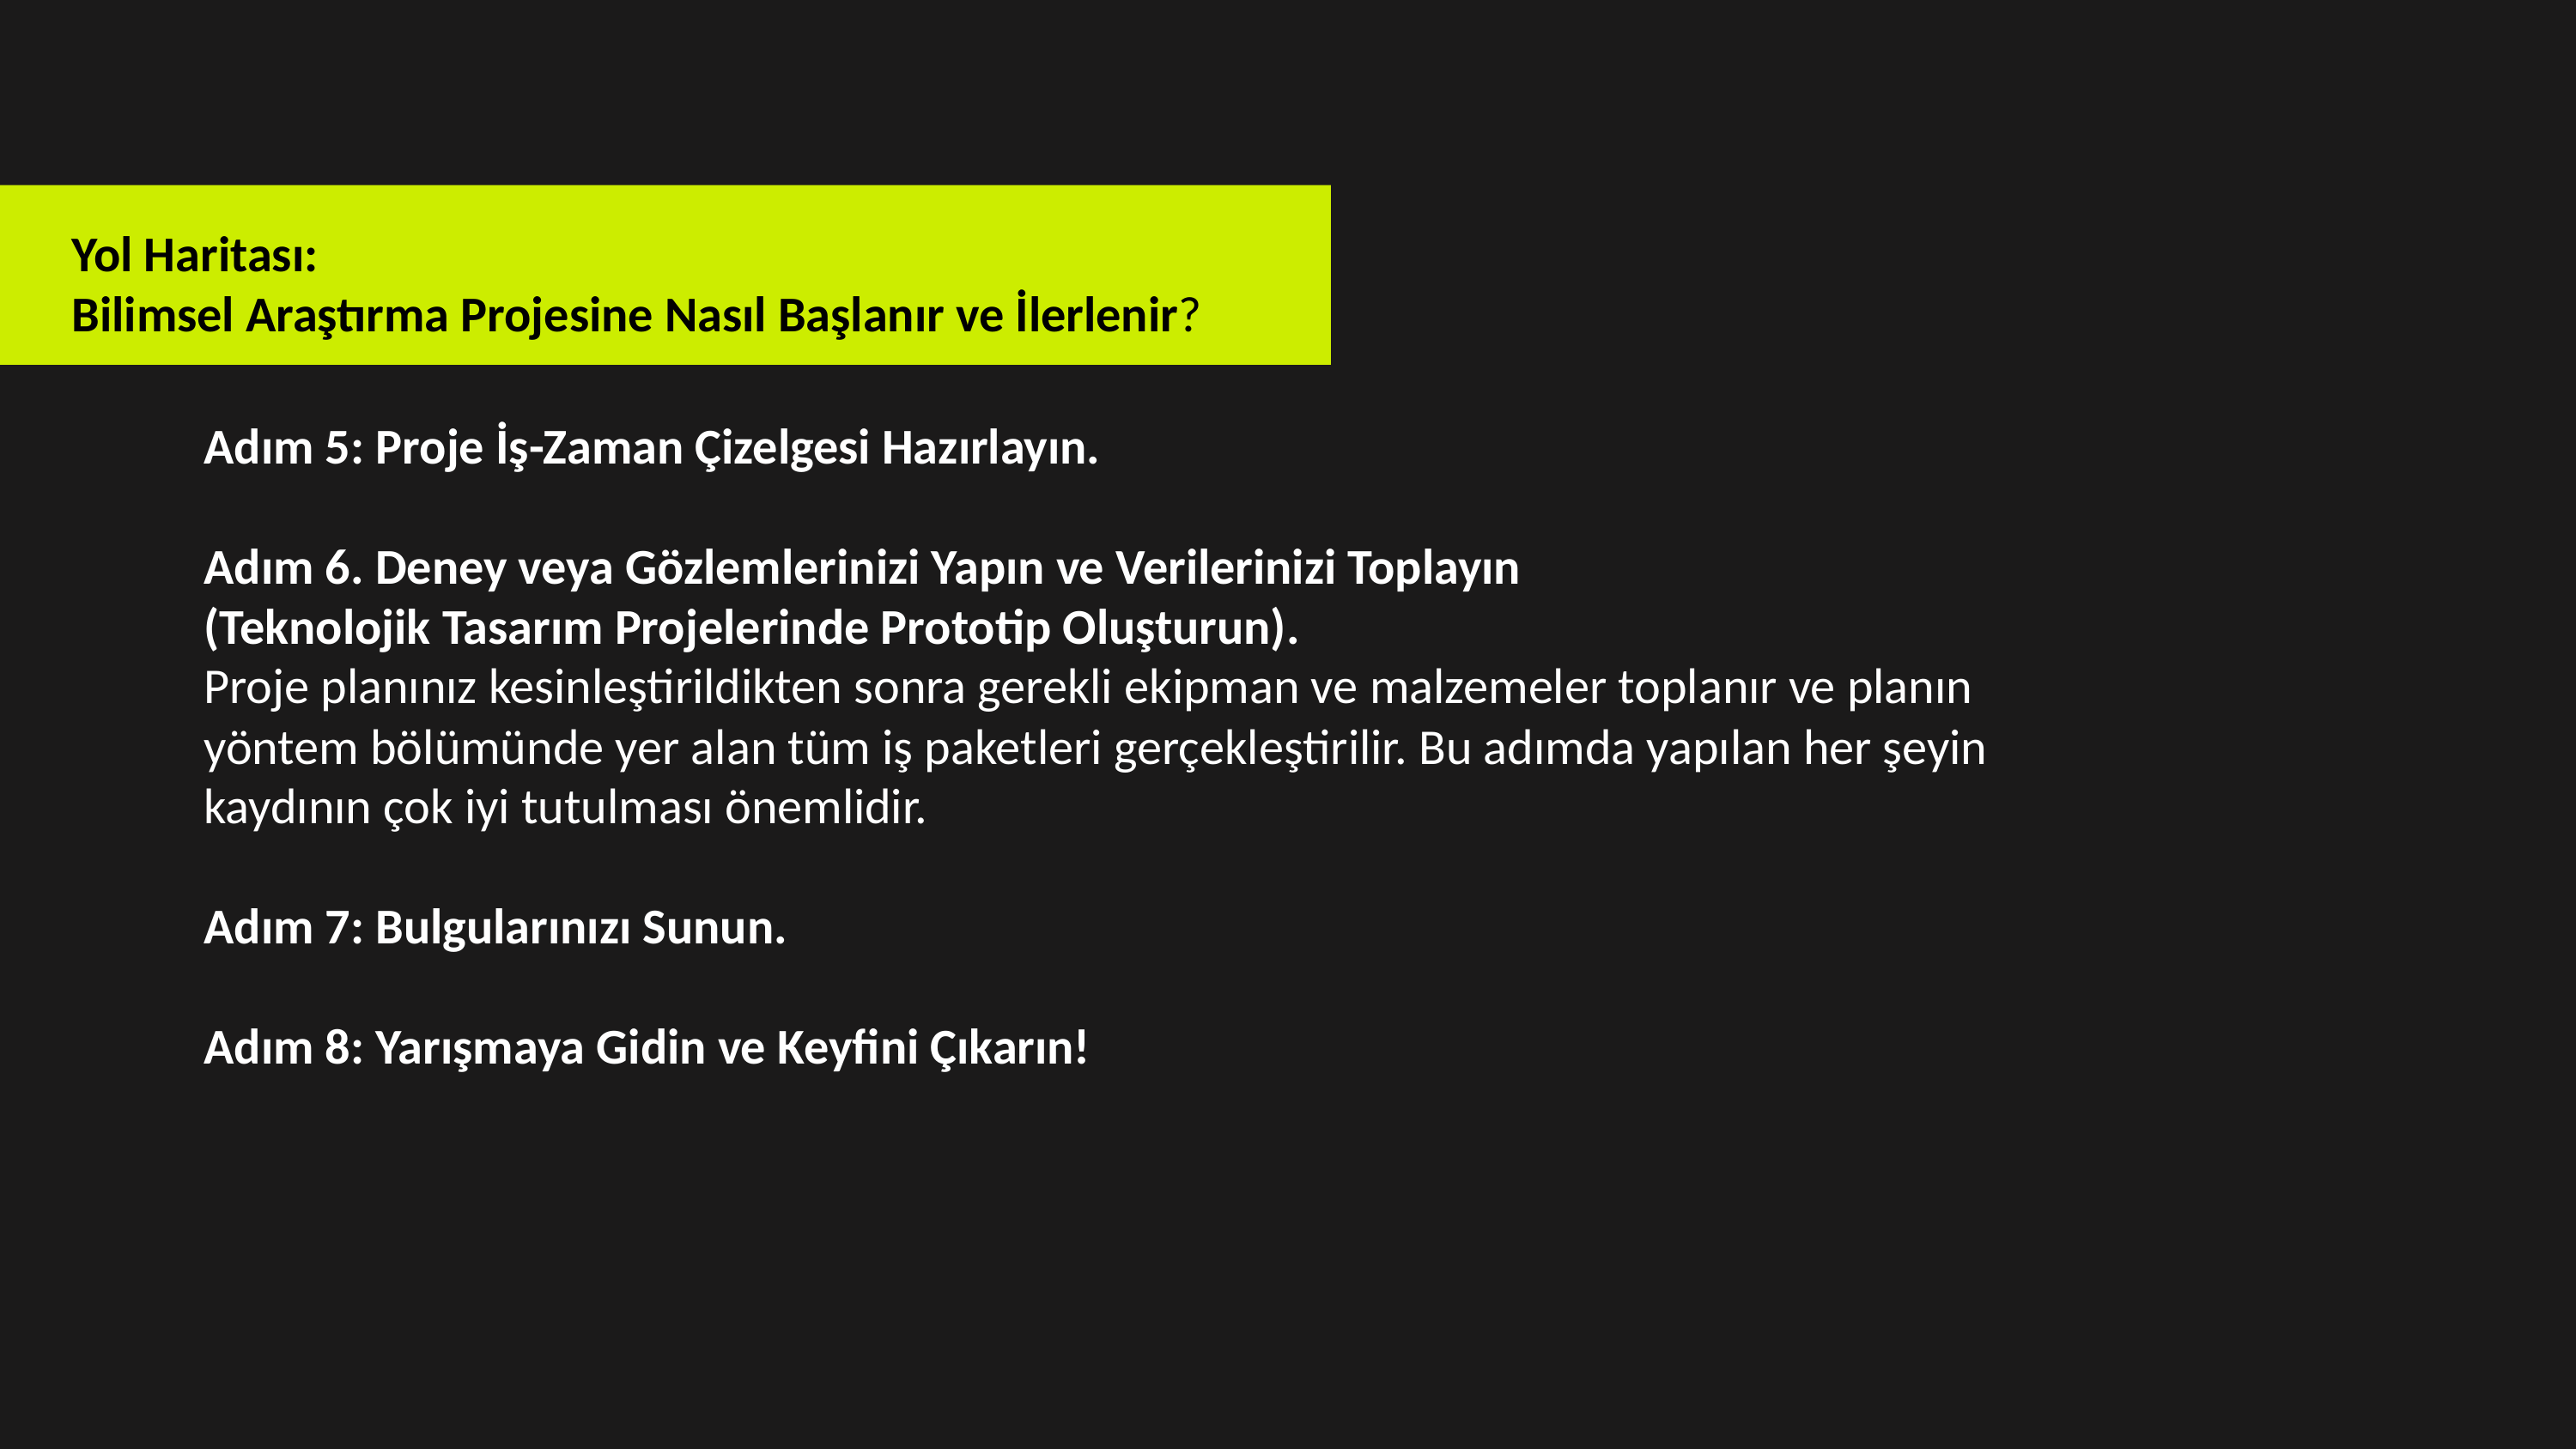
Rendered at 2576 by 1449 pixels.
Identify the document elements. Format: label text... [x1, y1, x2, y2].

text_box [0, 185, 1332, 366]
text_box Adım 5: Proje İş-Zaman Çizelgesi Hazırlayın. Adım 6. Deney veya Gözlemlerinizi Yapın ve Verilerinizi Toplayın (Teknolojik Tasarım Projelerinde Prototip Oluşturun). Proje planınız kesinleştirildikten sonra gerekli ekipman ve malzemeler toplanır ve planın yöntem bölümünde yer alan tüm iş paketleri gerçekleştirilir. Bu adımda yapılan her şeyin kaydının çok iyi tutulması önemlidir. Adım 7: Bulgularınızı Sunun. Adım 8: Yarışmaya Gidin ve Keyfini Çıkarın! [204, 353, 2330, 1135]
